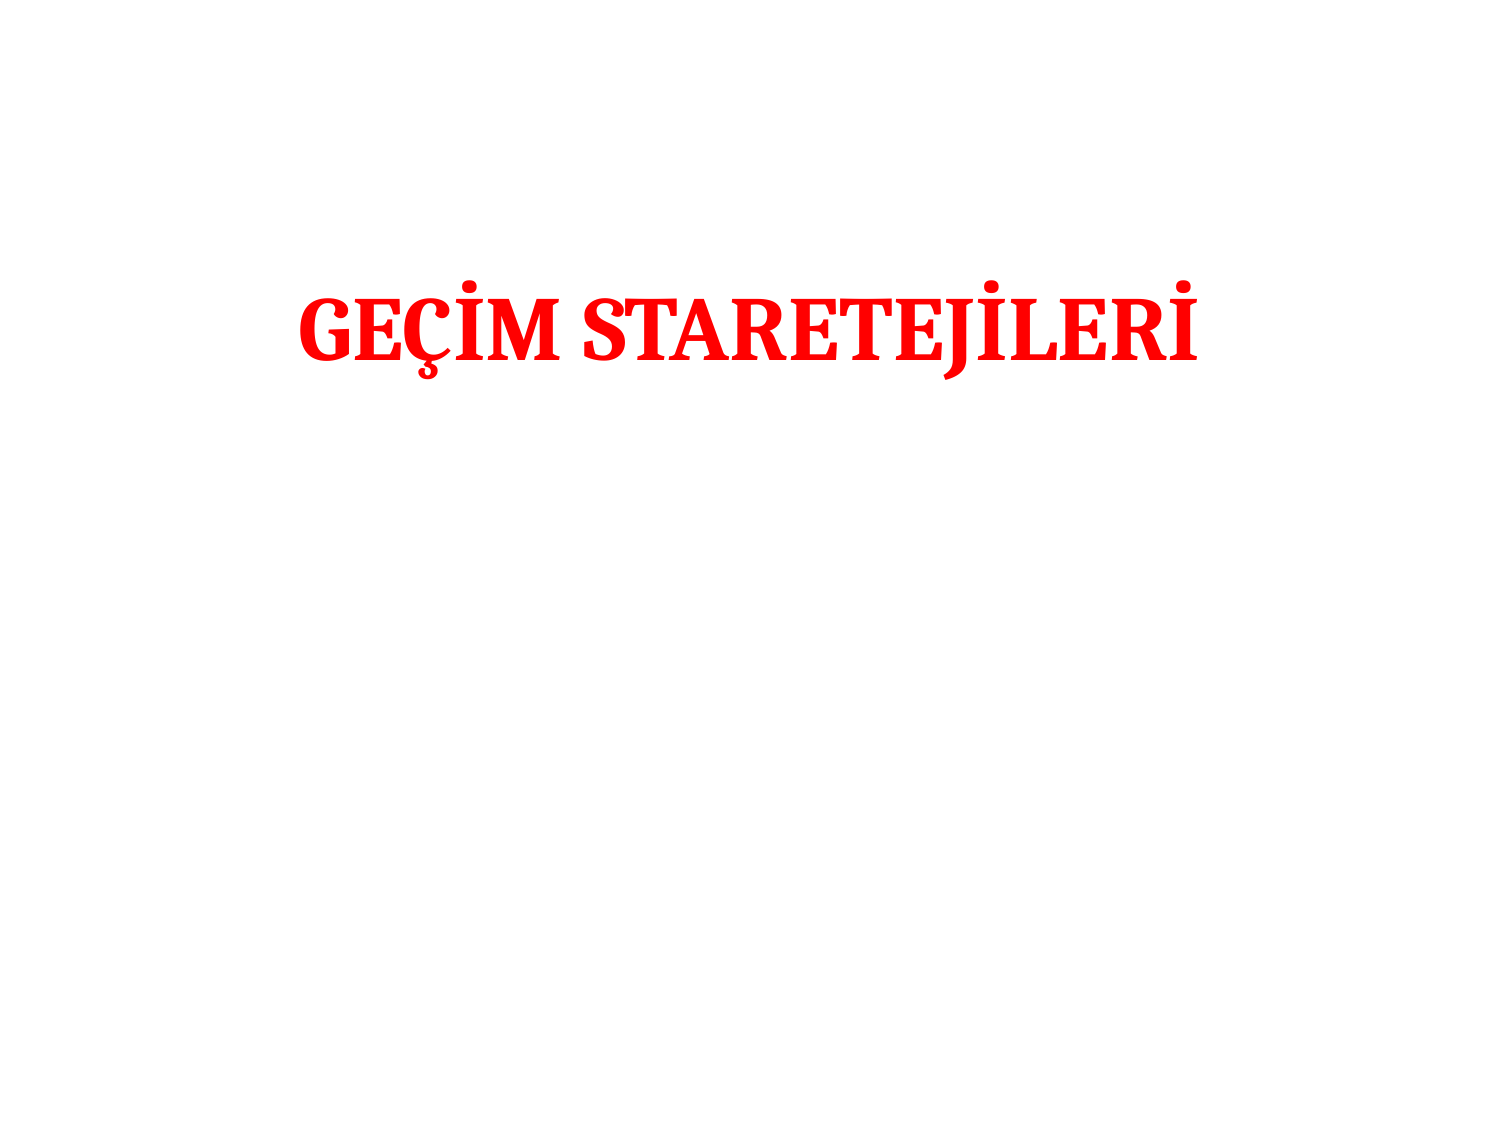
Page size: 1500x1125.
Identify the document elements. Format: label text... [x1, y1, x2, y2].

title GEÇİM STARETEJİLERİ [112, 5, 1388, 642]
